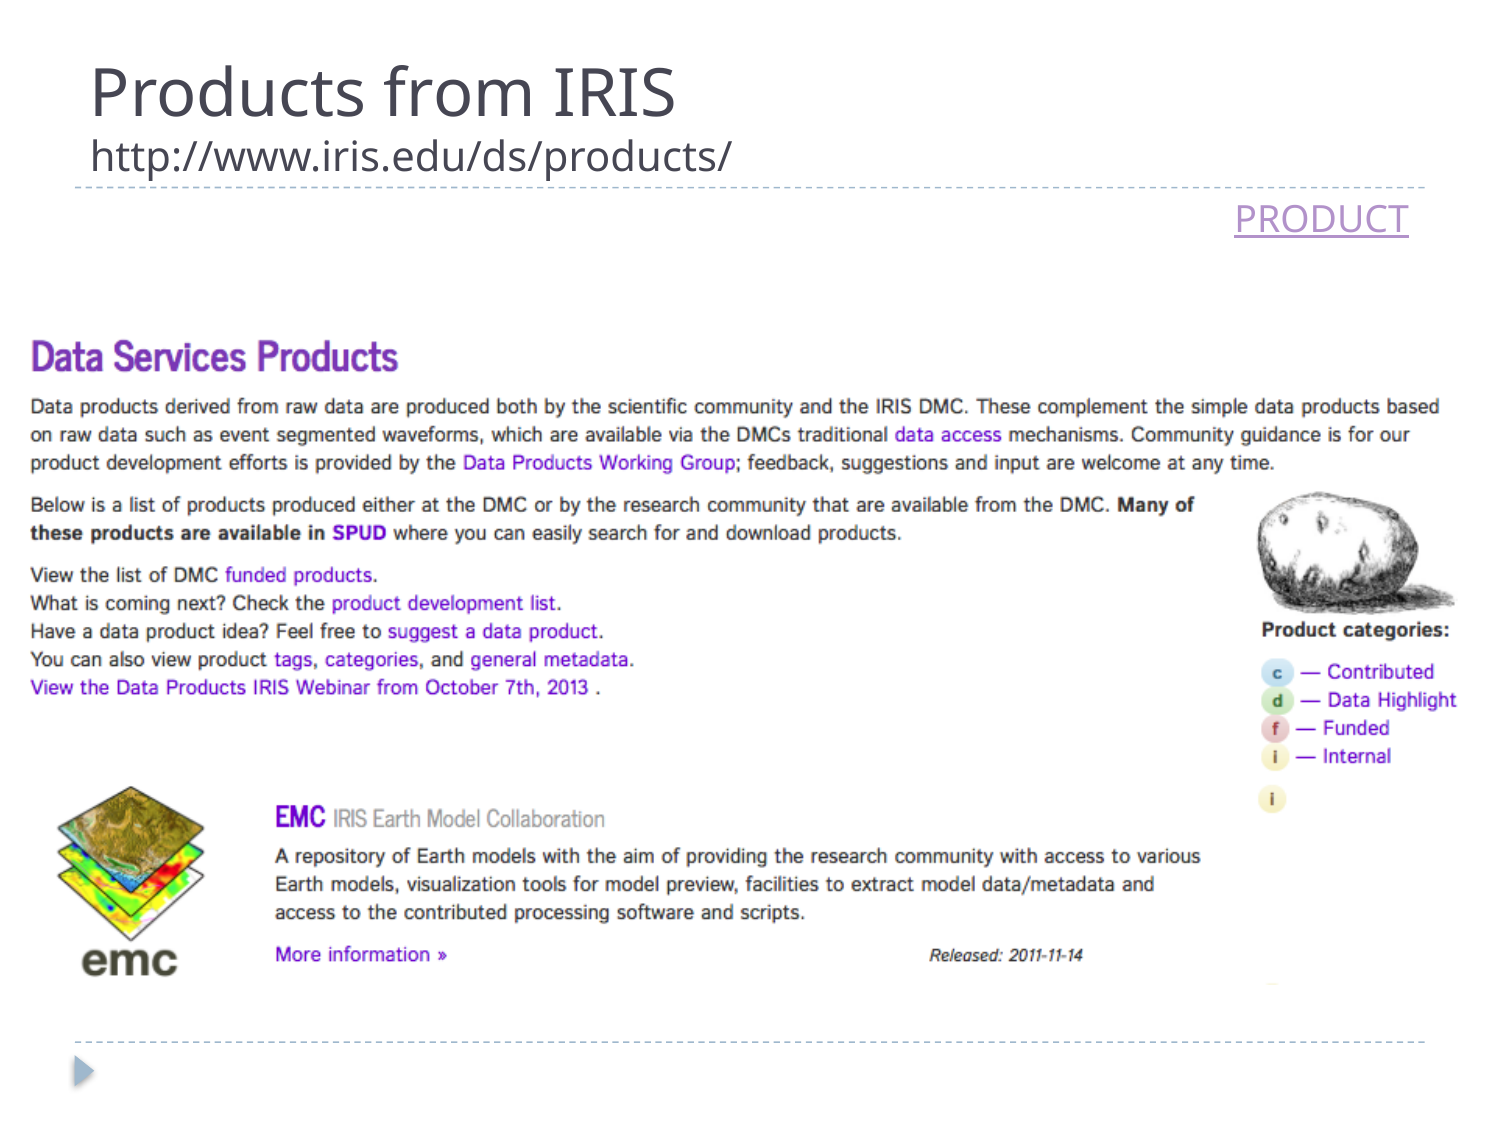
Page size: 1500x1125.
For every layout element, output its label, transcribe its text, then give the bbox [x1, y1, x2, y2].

text_box PRODUCT [1219, 187, 1425, 254]
title Products from IRIS http://www.iris.edu/ds/products/ [75, 24, 1425, 188]
picture [12, 320, 1500, 985]
